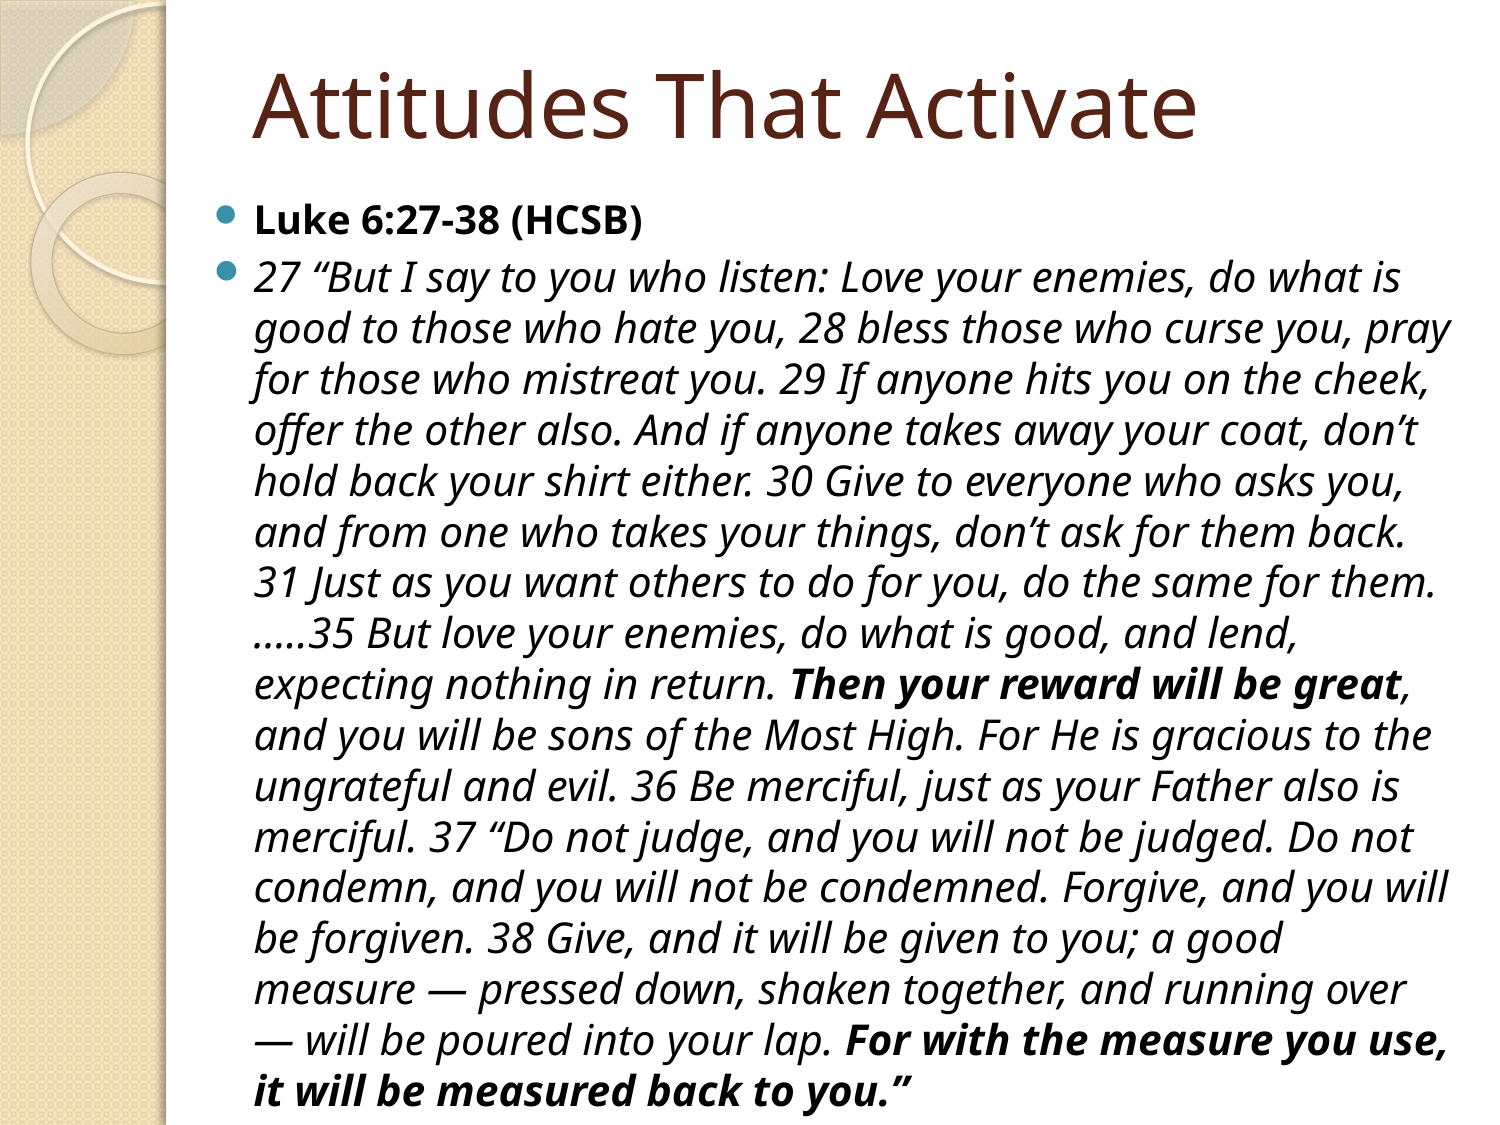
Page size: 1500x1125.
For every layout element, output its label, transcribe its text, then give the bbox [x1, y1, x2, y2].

title Attitudes That Activate [237, 24, 1468, 180]
list Luke 6:27-38 (HCSB) 27 “But I say to you who listen: Love your enemies, do what is good to those who hate you, 28 bless those who curse you, pray for those who mistreat you. 29 If anyone hits you on the cheek, offer the other also. And if anyone takes away your coat, don’t hold back your shirt either. 30 Give to everyone who asks you, and from one who takes your things, don’t ask for them back. 31 Just as you want others to do for you, do the same for them. …..35 But love your enemies, do what is good, and lend, expecting nothing in return. Then your reward will be great, and you will be sons of the Most High. For He is gracious to the ungrateful and evil. 36 Be merciful, just as your Father also is merciful. 37 “Do not judge, and you will not be judged. Do not condemn, and you will not be condemned. Forgive, and you will be forgiven. 38 Give, and it will be given to you; a good measure — pressed down, shaken together, and running over — will be poured into your lap. For with the measure you use, it will be measured back to you.” [187, 187, 1466, 1125]
